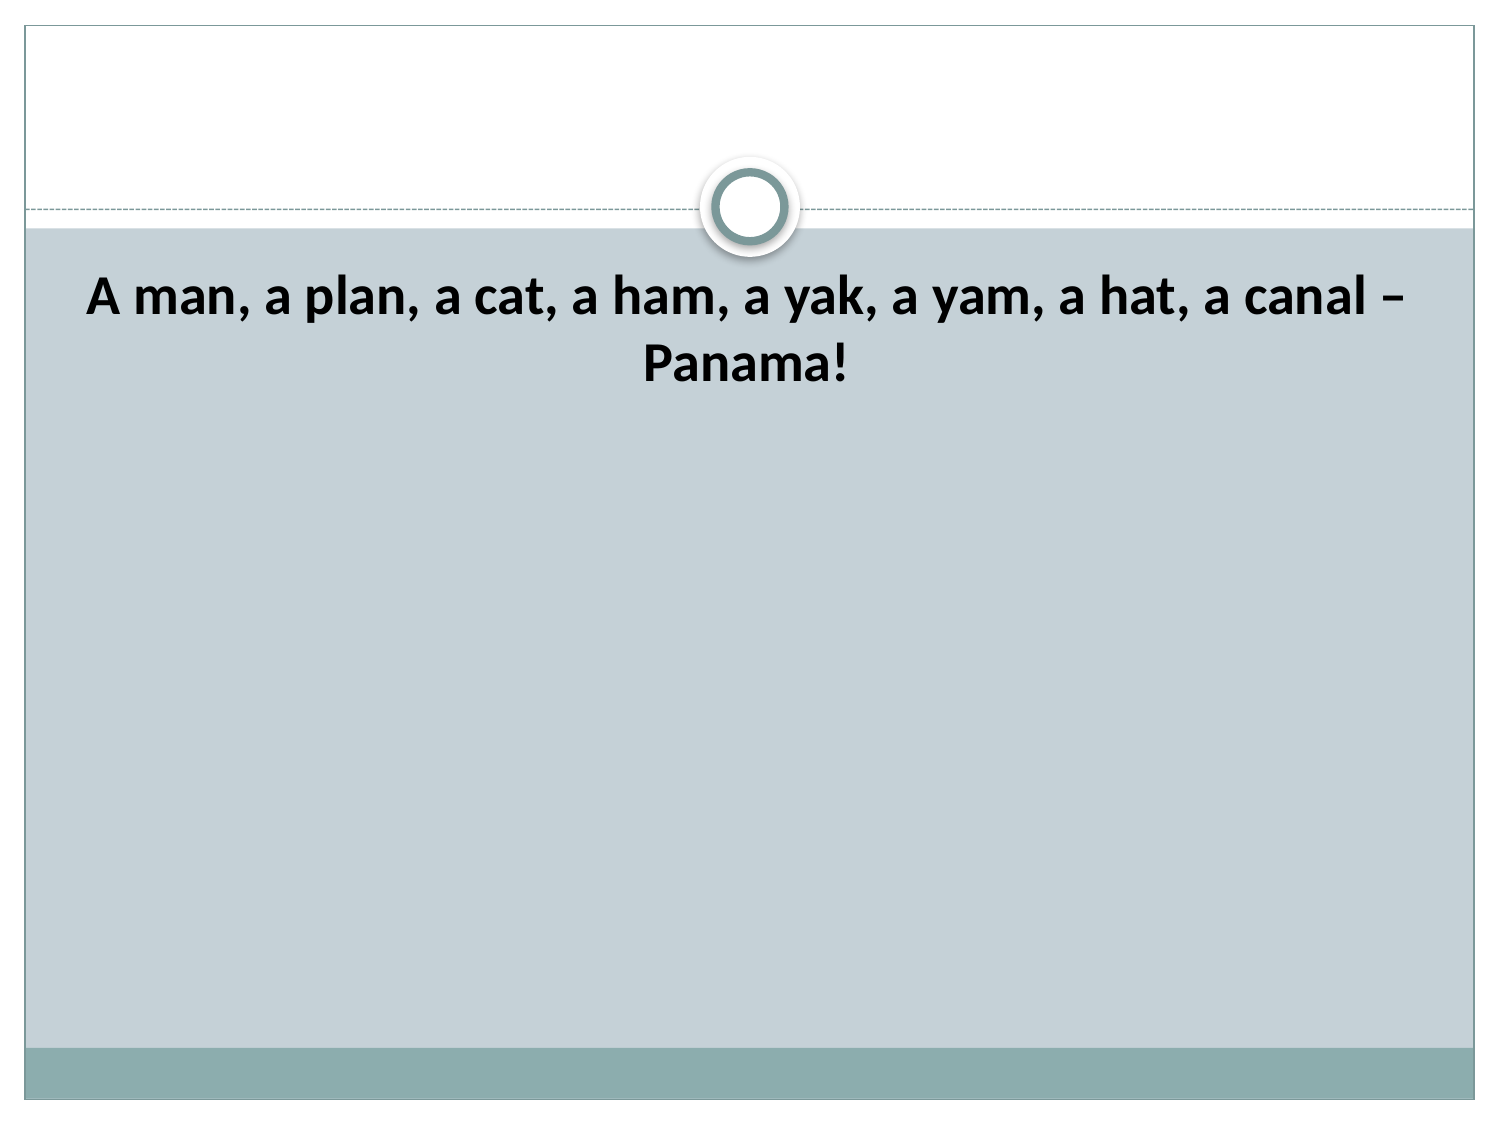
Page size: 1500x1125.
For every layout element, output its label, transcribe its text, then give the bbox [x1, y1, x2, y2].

list A man, a plan, a cat, a ham, a yak, a yam, a hat, a canal – Panama! [49, 250, 1445, 1001]
